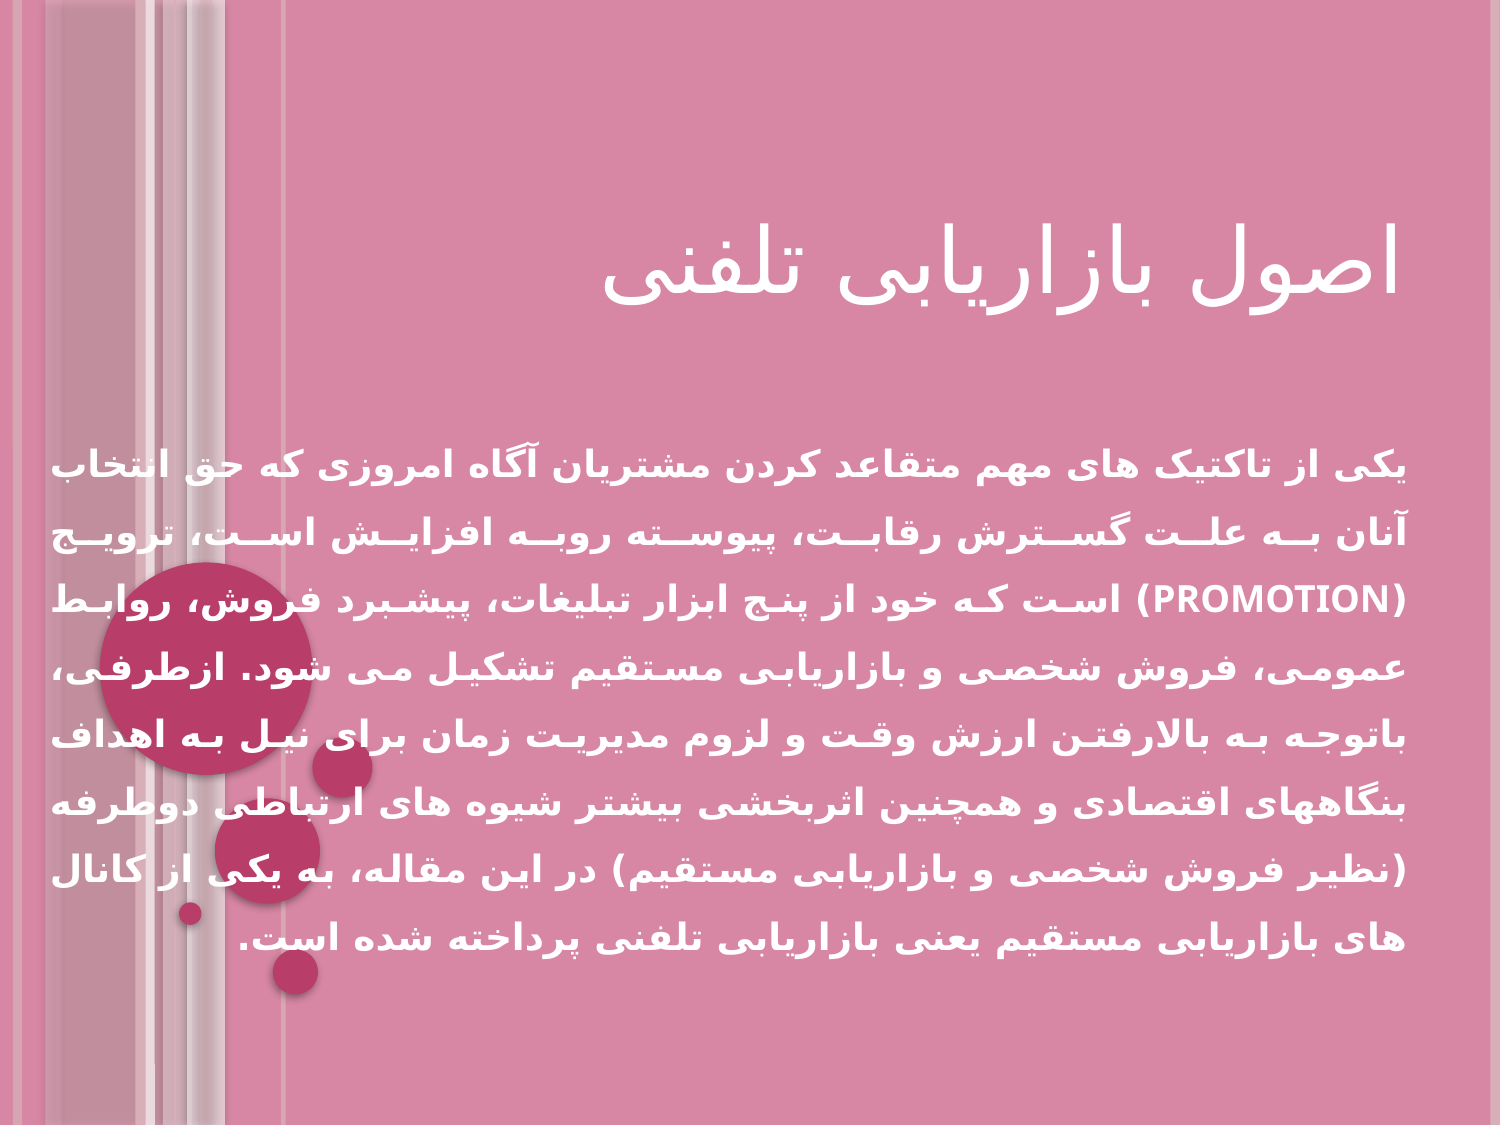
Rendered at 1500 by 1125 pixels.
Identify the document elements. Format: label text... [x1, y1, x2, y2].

title اصول بازاریابی تلفنی [70, 93, 1421, 394]
subtitle یکی از تاکتیک های مهم متقاعد کردن مشتریان آگاه امروزی که حق انتخاب آنان به علت گسترش رقابت، پیوسته روبه افزایش است، ترویج (PROMOTION) است که خود از پنج ابزار تبلیغات، پیشبرد فروش، روابط عمومی، فروش شخصی و بازاریابی مستقیم تشکیل می شود. ازطرفی، باتوجه به بالارفتن ارزش وقت و لزوم مدیریت زمان برای نیل به اهداف بنگاههای اقتصادی و همچنین اثربخشی بیشتر شیوه های ارتباطی دوطرفه (نظیر فروش شخصی و بازاریابی مستقیم) در این مقاله، به یکی از کانال های بازاریابی مستقیم یعنی بازاریابی تلفنی پرداخته شده است. [35, 410, 1423, 1043]
